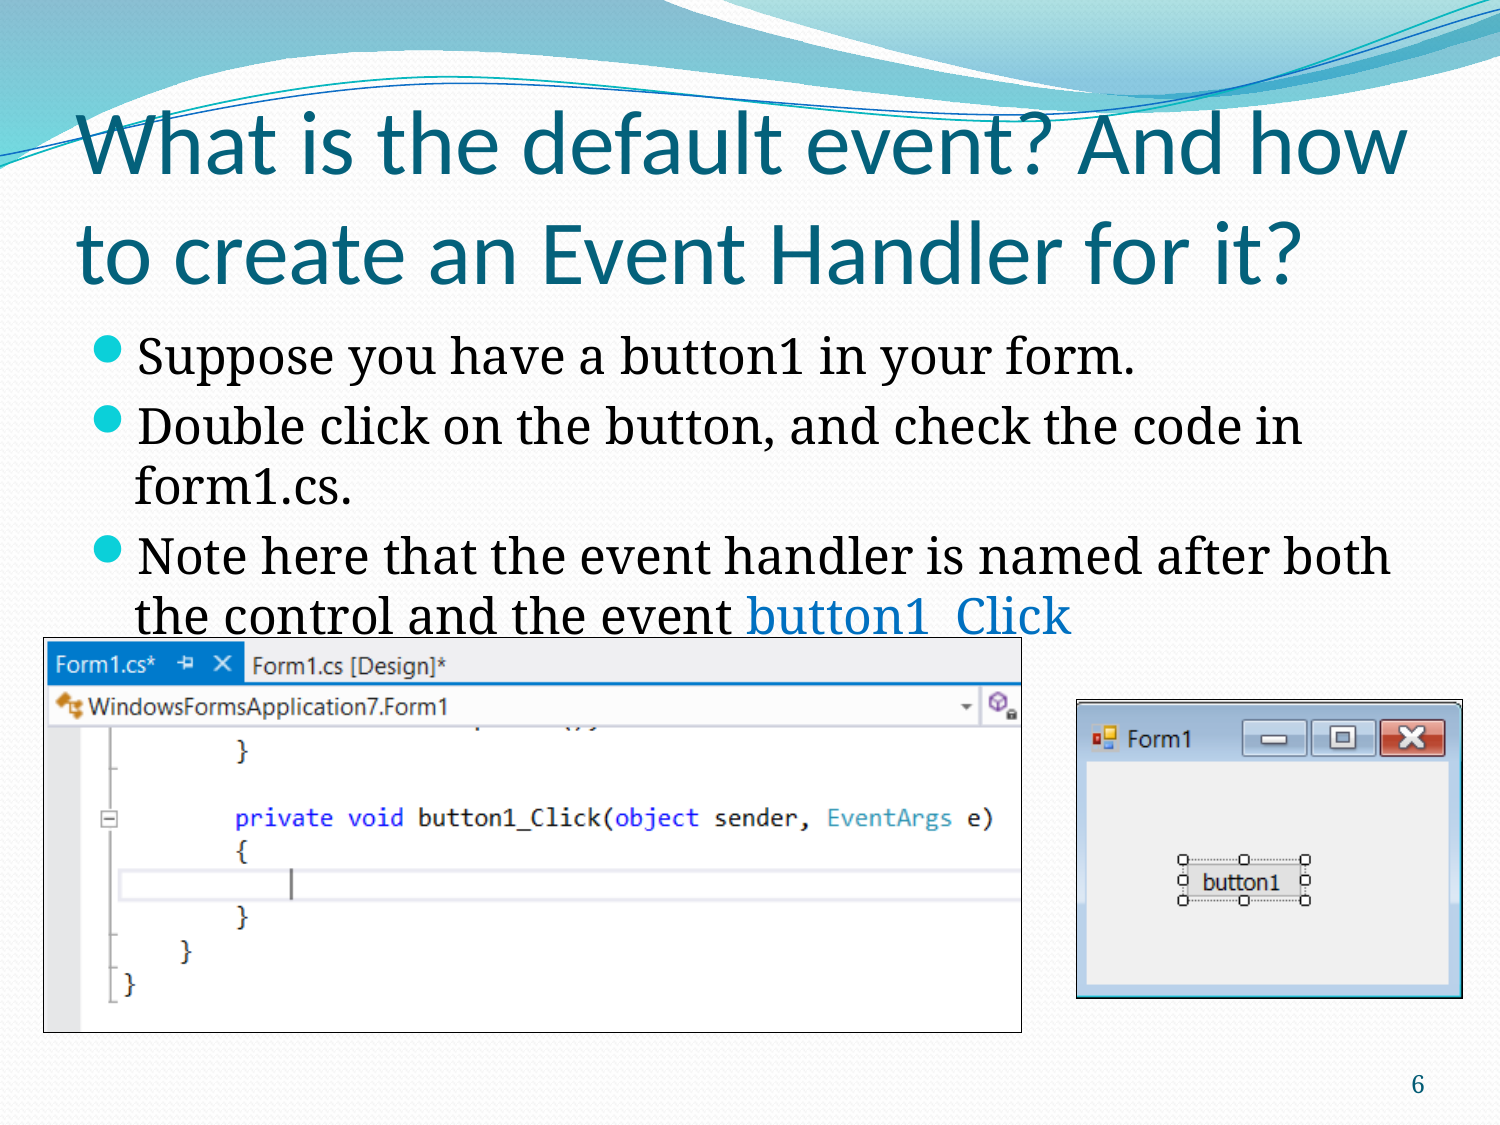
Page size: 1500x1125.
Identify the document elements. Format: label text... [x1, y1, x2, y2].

picture [1076, 699, 1463, 999]
picture [43, 637, 1022, 1033]
list Suppose you have a button1 in your form. Double click on the button, and check the code in form1.cs. Note here that the event handler is named after both the control and the event button1_Click [75, 317, 1425, 1038]
slide_number 6 [1299, 1042, 1425, 1103]
title What is the default event? And how to create an Event Handler for it? [75, 115, 1425, 303]
